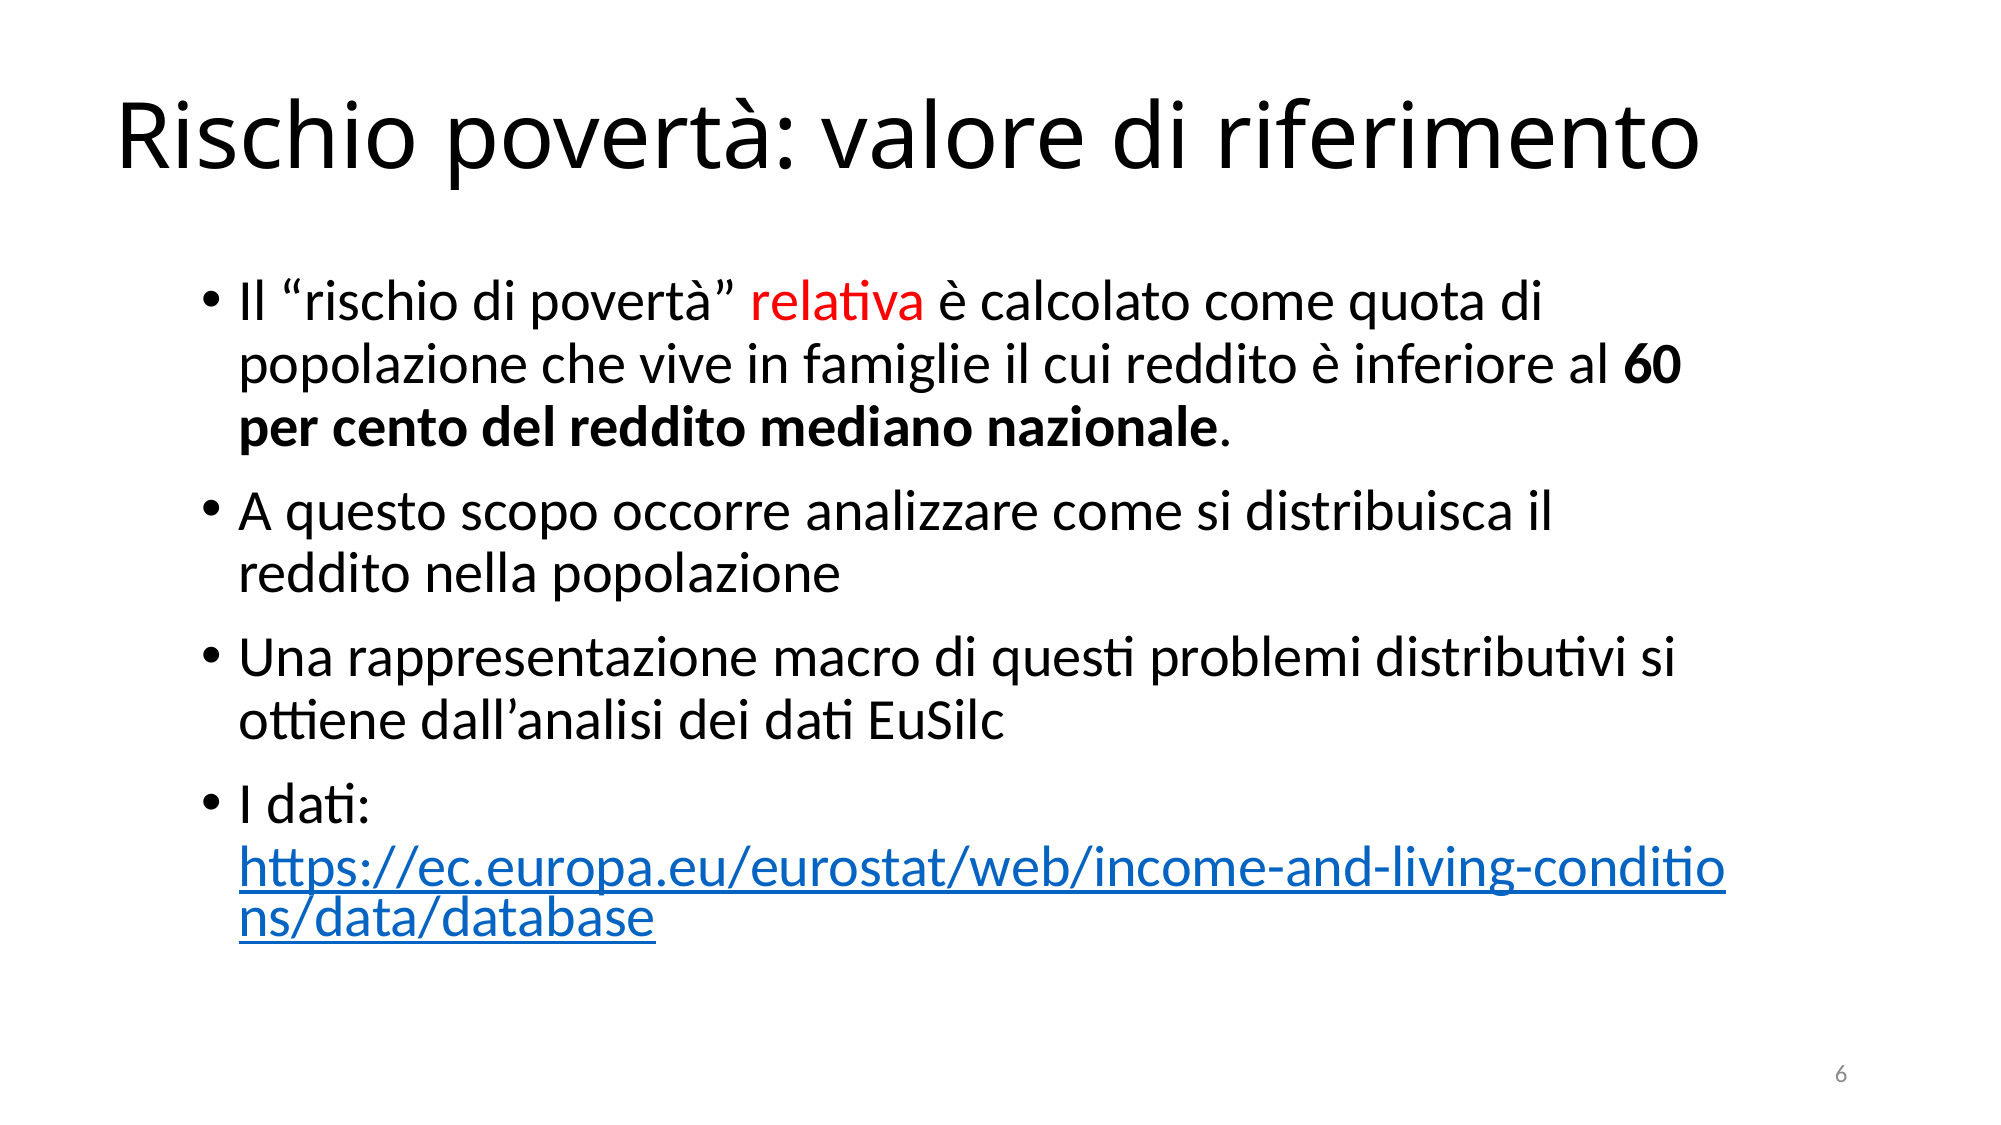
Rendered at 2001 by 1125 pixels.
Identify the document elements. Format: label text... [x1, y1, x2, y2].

slide_number 6 [1412, 1042, 1863, 1103]
list Il “rischio di povertà” relativa è calcolato come quota di popolazione che vive in famiglie il cui reddito è inferiore al 60 per cento del reddito mediano nazionale. A questo scopo occorre analizzare come si distribuisca il reddito nella popolazione Una rappresentazione macro di questi problemi distributivi si ottiene dall’analisi dei dati EuSilc I dati: https://ec.europa.eu/eurostat/web/income-and-living-conditions/data/database [186, 262, 1751, 1005]
title Rischio povertà: valore di riferimento [99, 45, 1900, 233]
